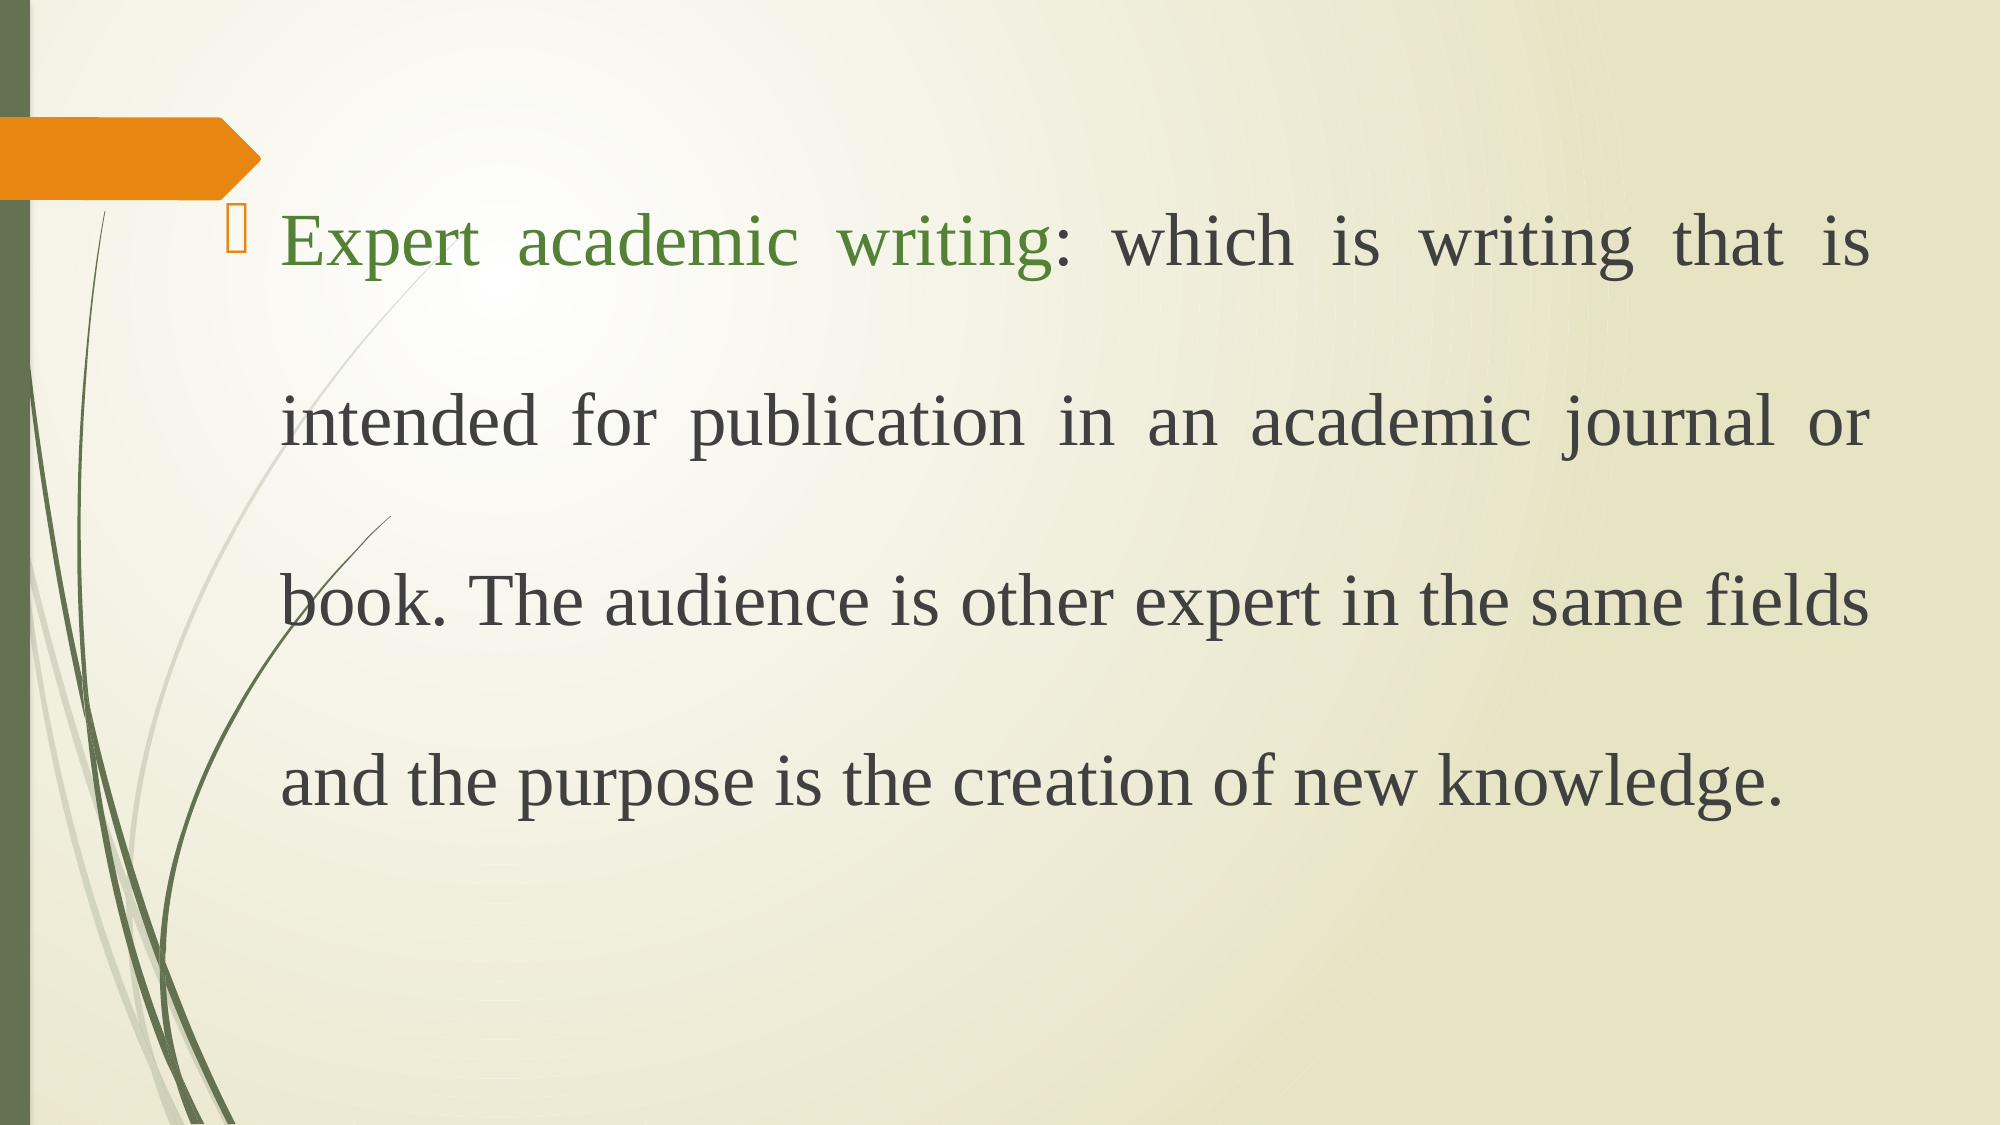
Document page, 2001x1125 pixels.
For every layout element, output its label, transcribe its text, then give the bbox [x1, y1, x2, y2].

list Expert academic writing: which is writing that is intended for publication in an academic journal or book. The audience is other expert in the same fields and the purpose is the creation of new knowledge. [190, 92, 1888, 1073]
